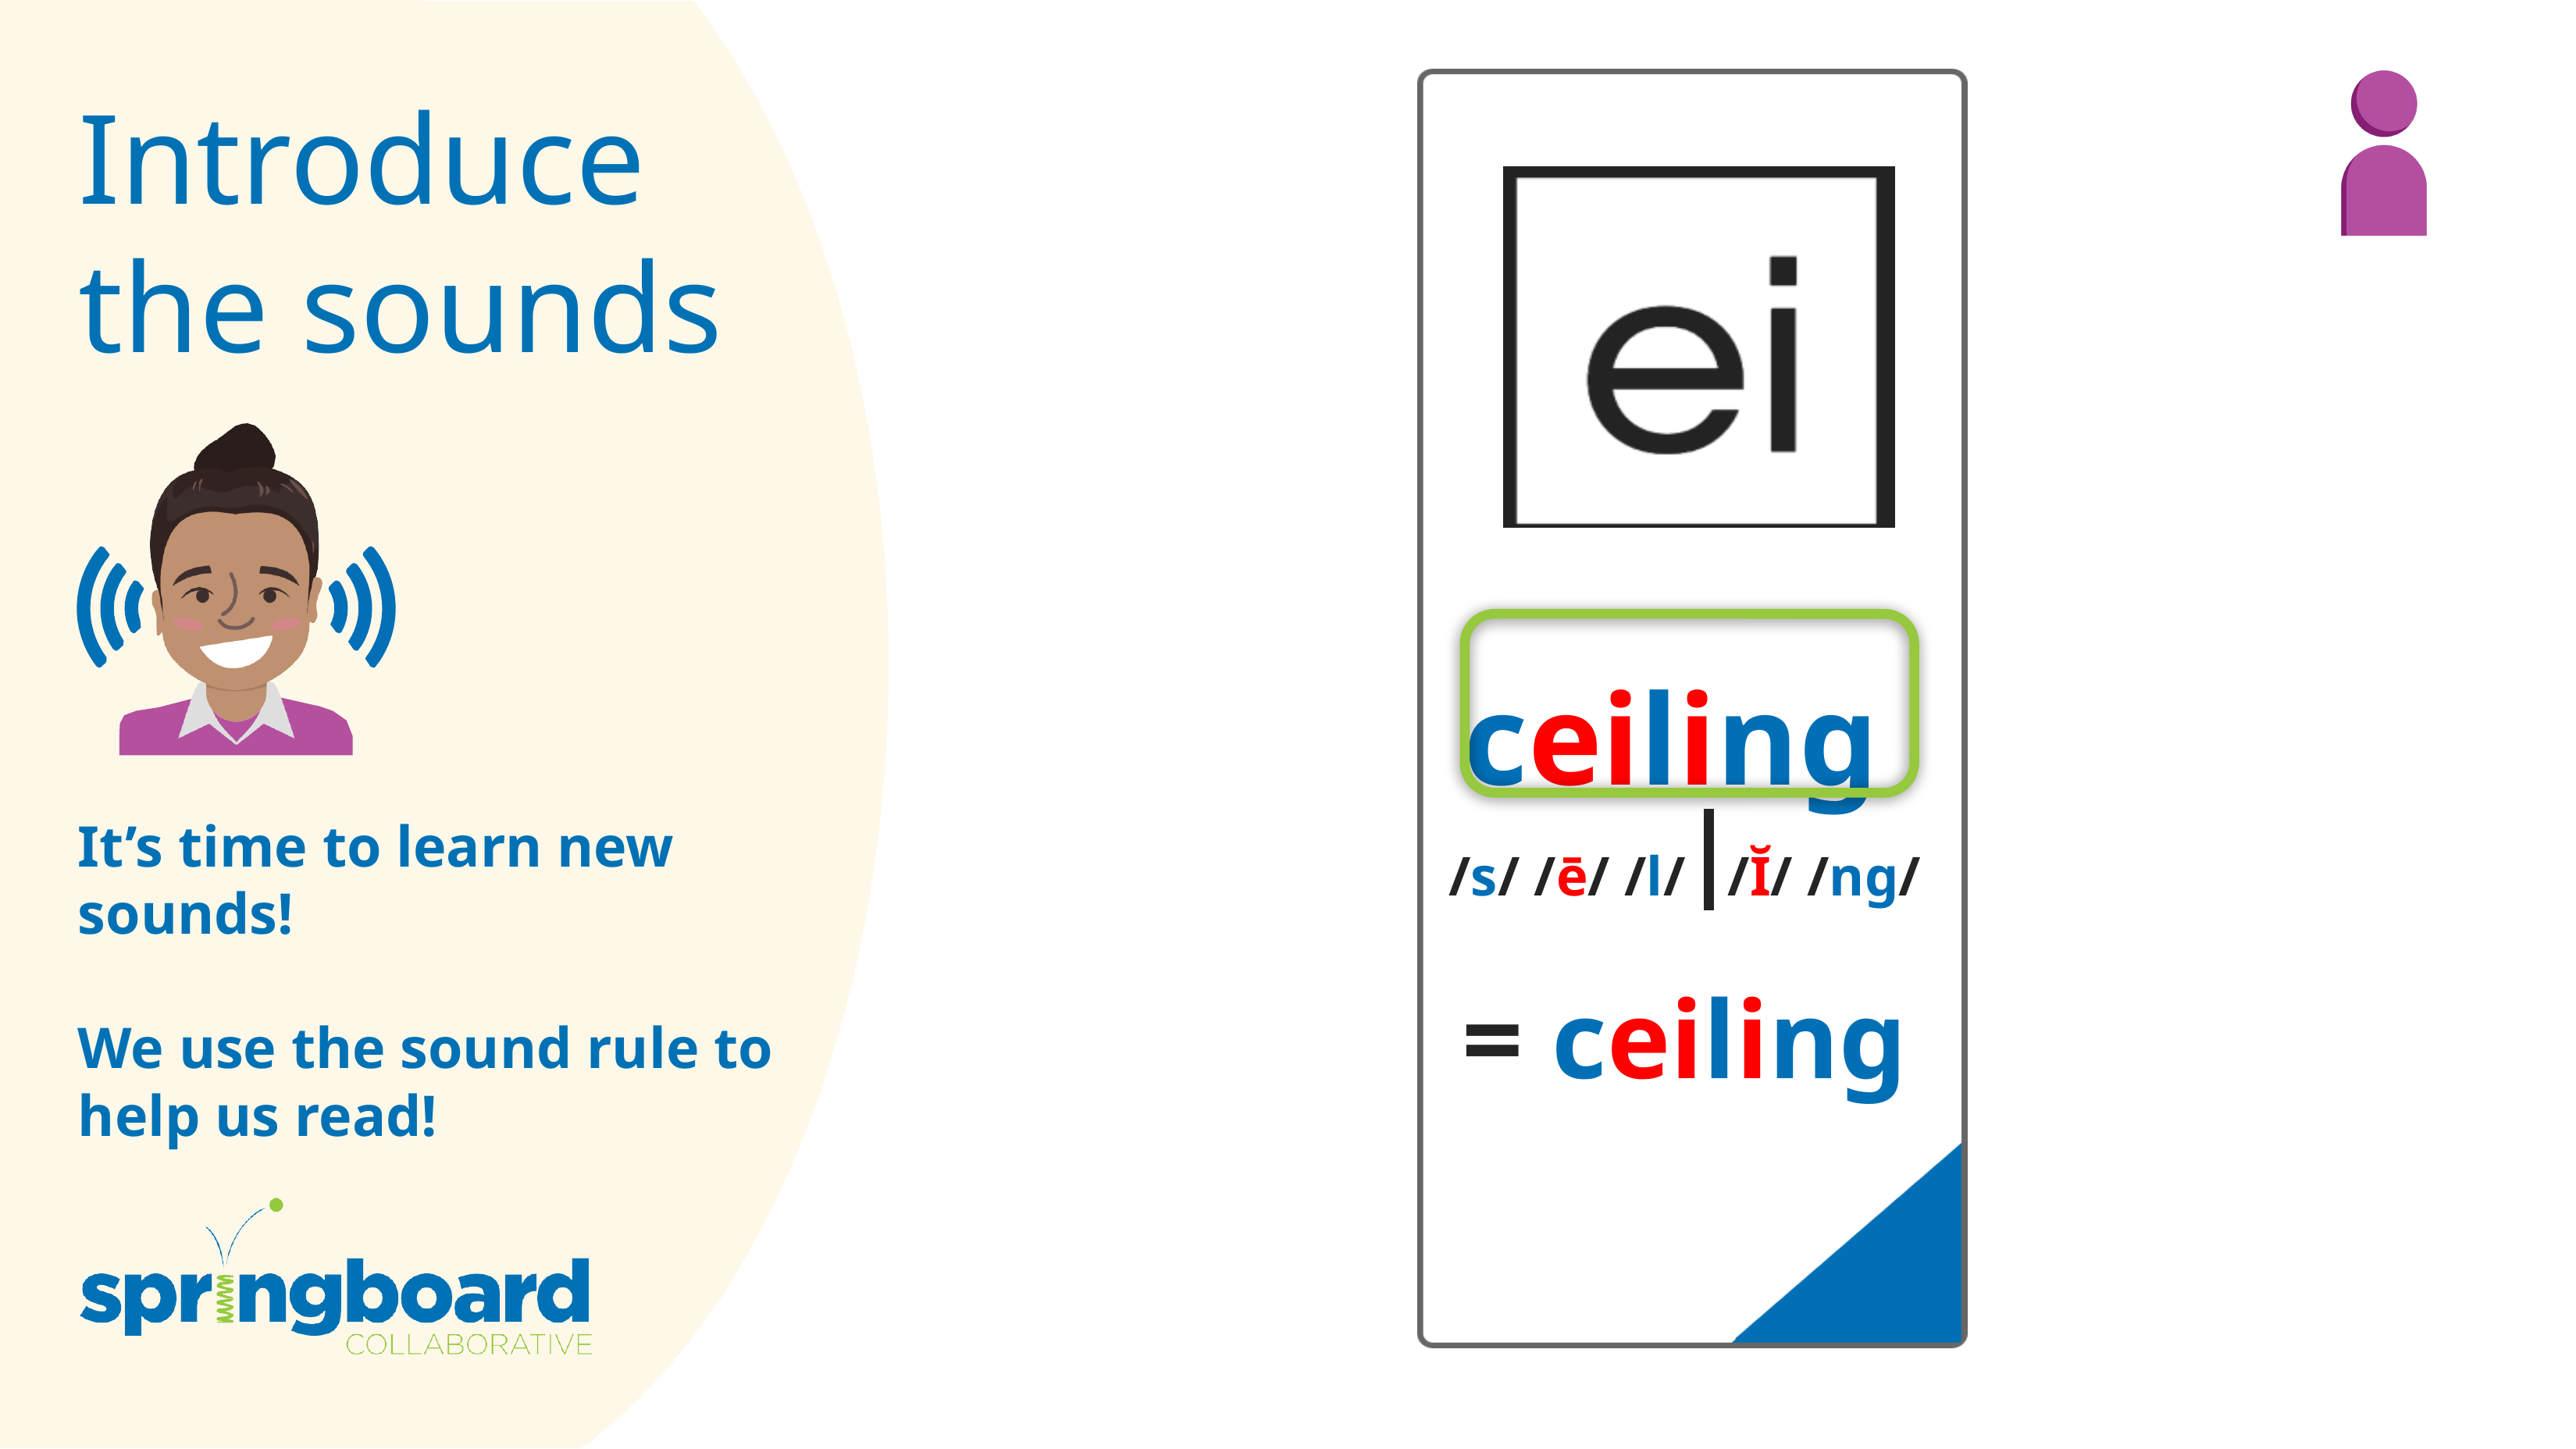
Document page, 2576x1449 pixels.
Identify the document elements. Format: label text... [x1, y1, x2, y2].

list Introduce the sounds [78, 80, 814, 467]
text_box It’s time to learn new sounds! We use the sound rule to help us read! [78, 808, 854, 1148]
picture [80, 1198, 592, 1355]
picture [2340, 70, 2428, 236]
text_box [77, 423, 397, 756]
picture [1417, 69, 1968, 1348]
